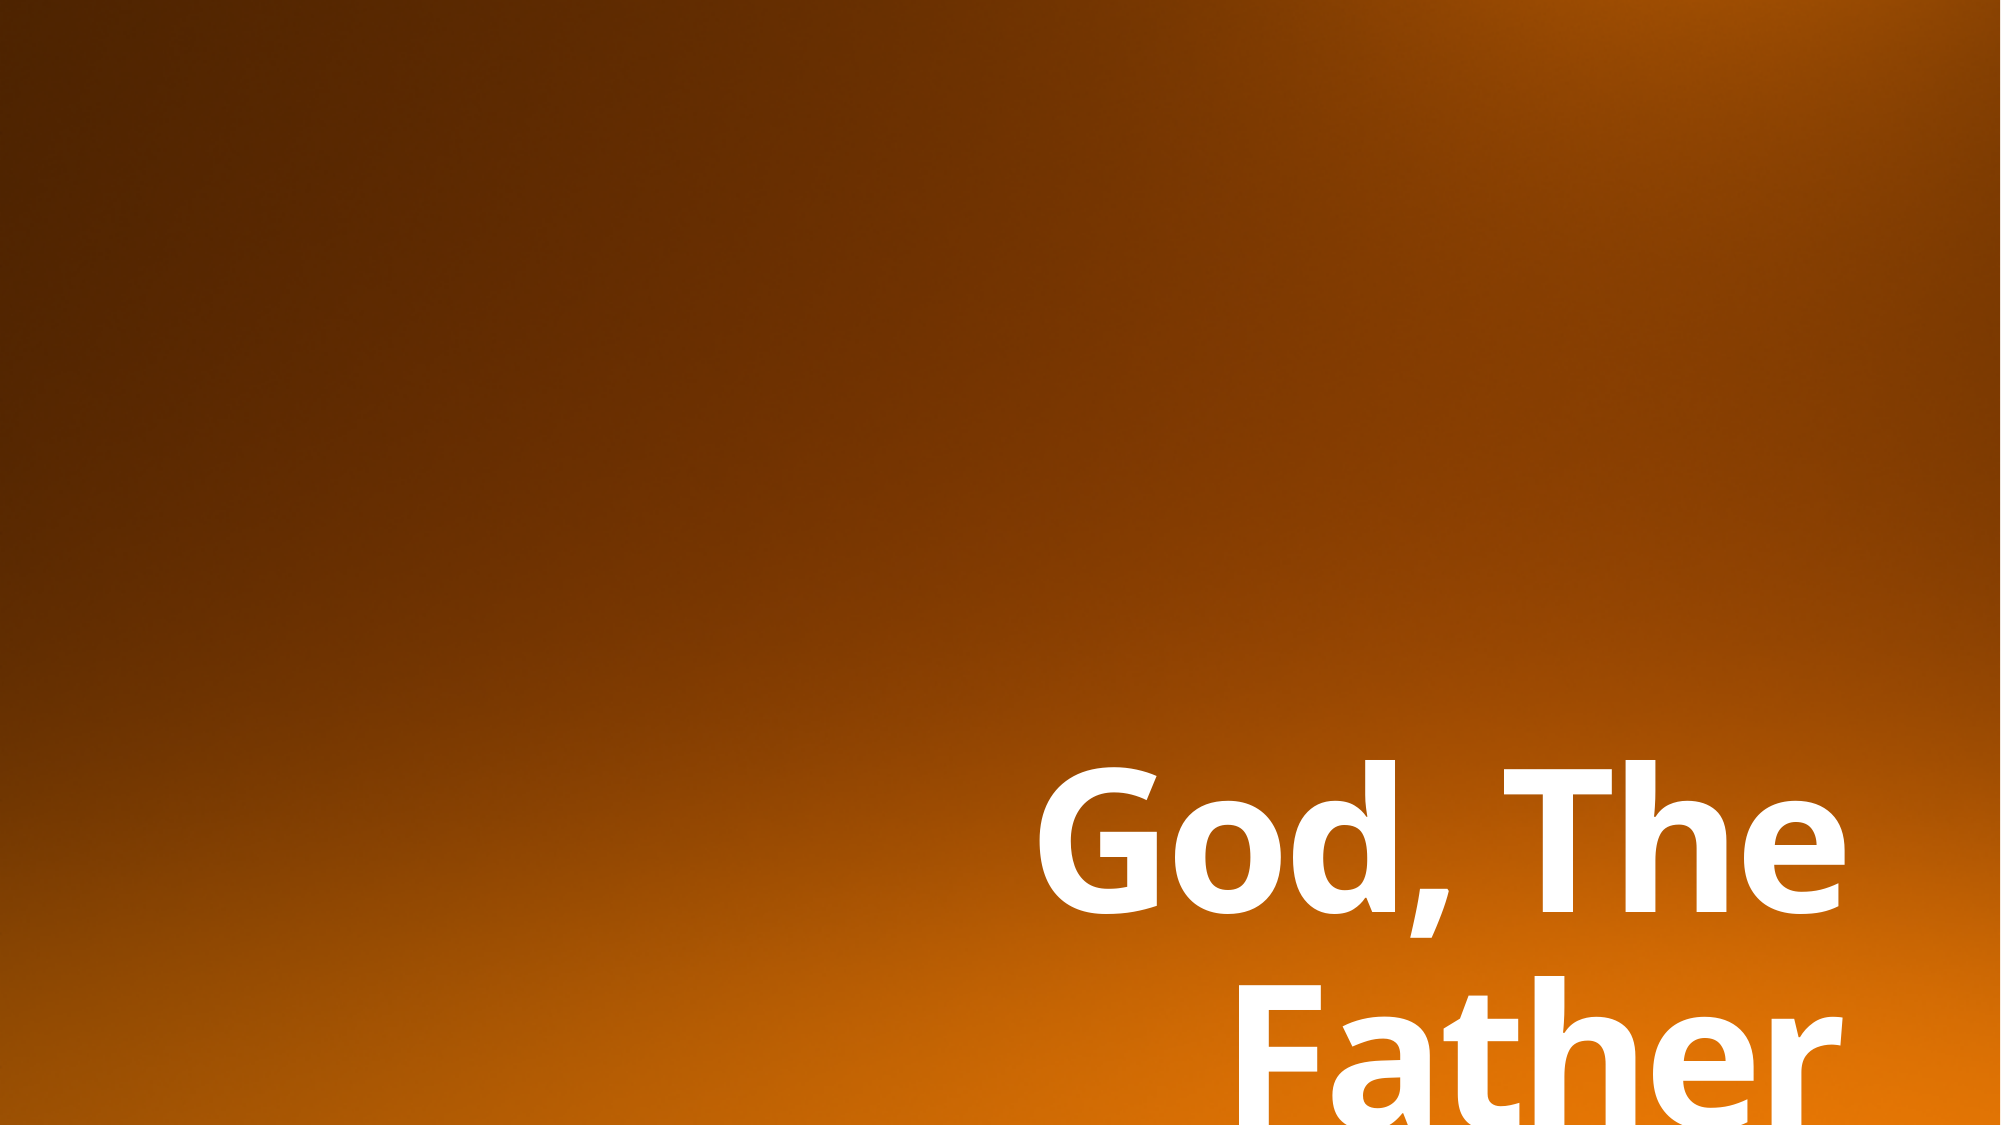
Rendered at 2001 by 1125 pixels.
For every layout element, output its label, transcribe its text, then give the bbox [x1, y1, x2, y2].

picture [0, 0, 2001, 1125]
title God, The Father [362, 732, 1863, 1002]
